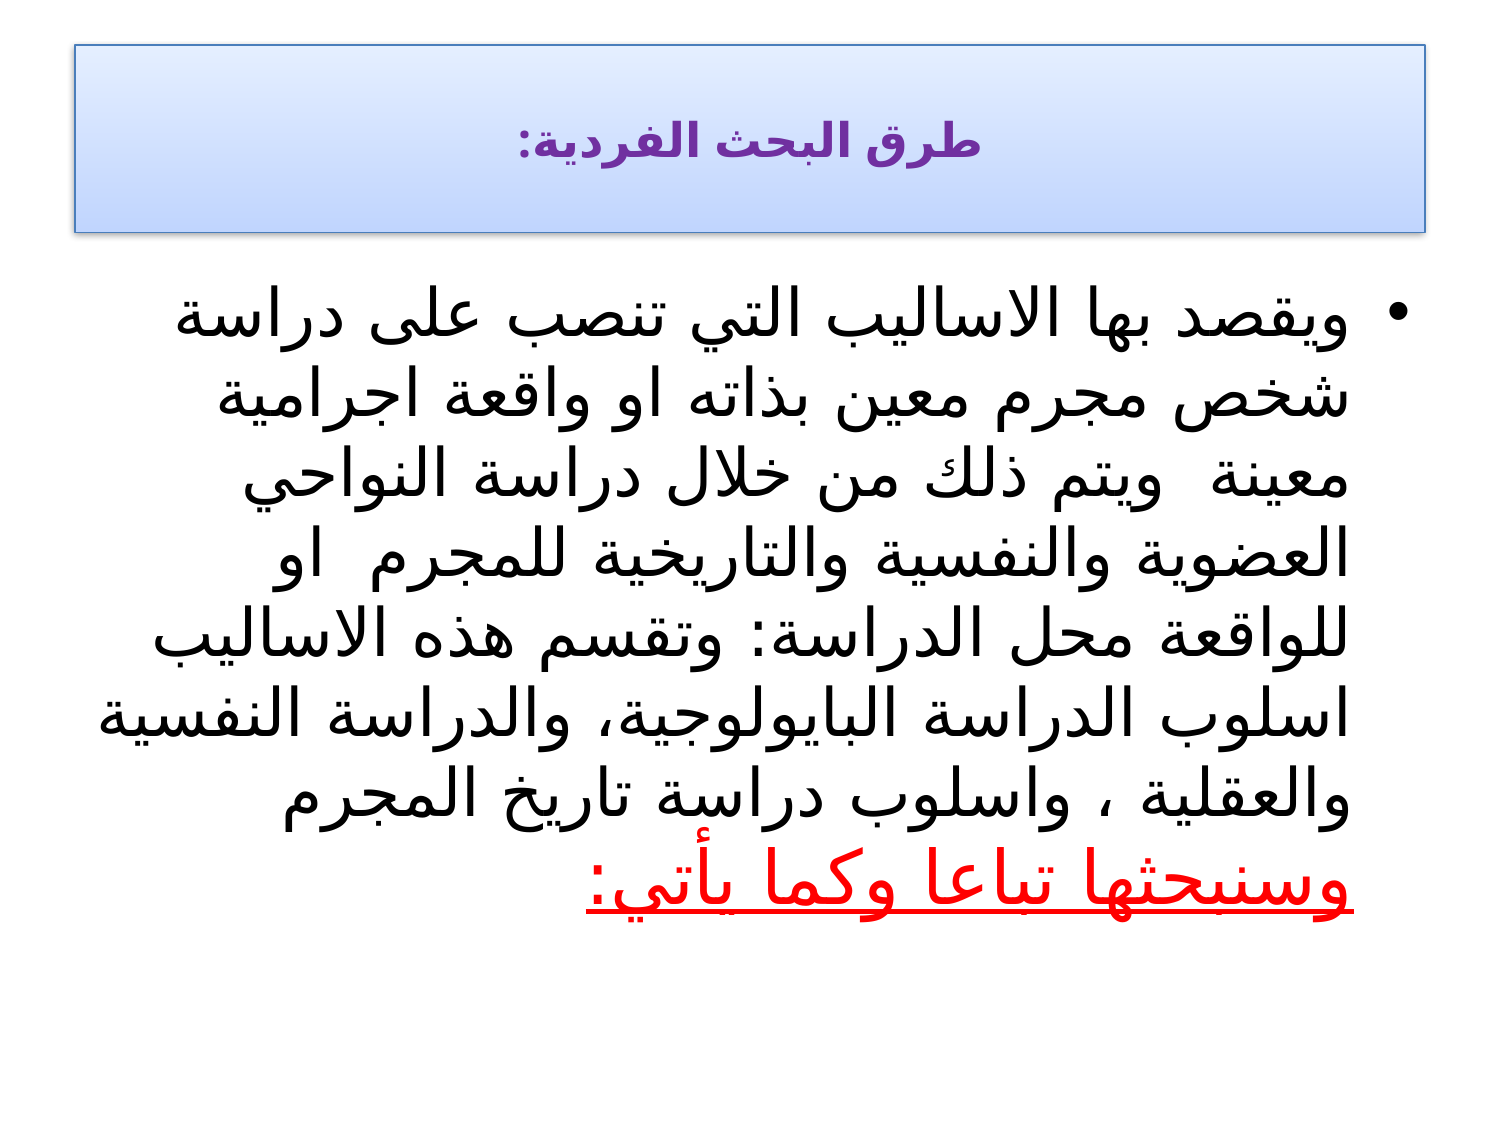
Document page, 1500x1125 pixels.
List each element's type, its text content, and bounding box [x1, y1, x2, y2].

list ويقصد بها الاساليب التي تنصب على دراسة شخص مجرم معين بذاته او واقعة اجرامية معينة ويتم ذلك من خلال دراسة النواحي العضوية والنفسية والتاريخية للمجرم او للواقعة محل الدراسة: وتقسم هذه الاساليب اسلوب الدراسة البايولوجية، والدراسة النفسية والعقلية ، واسلوب دراسة تاريخ المجرم وسنبحثها تباعا وكما يأتي: [75, 262, 1425, 1005]
title طرق البحث الفردية: [74, 44, 1426, 233]
